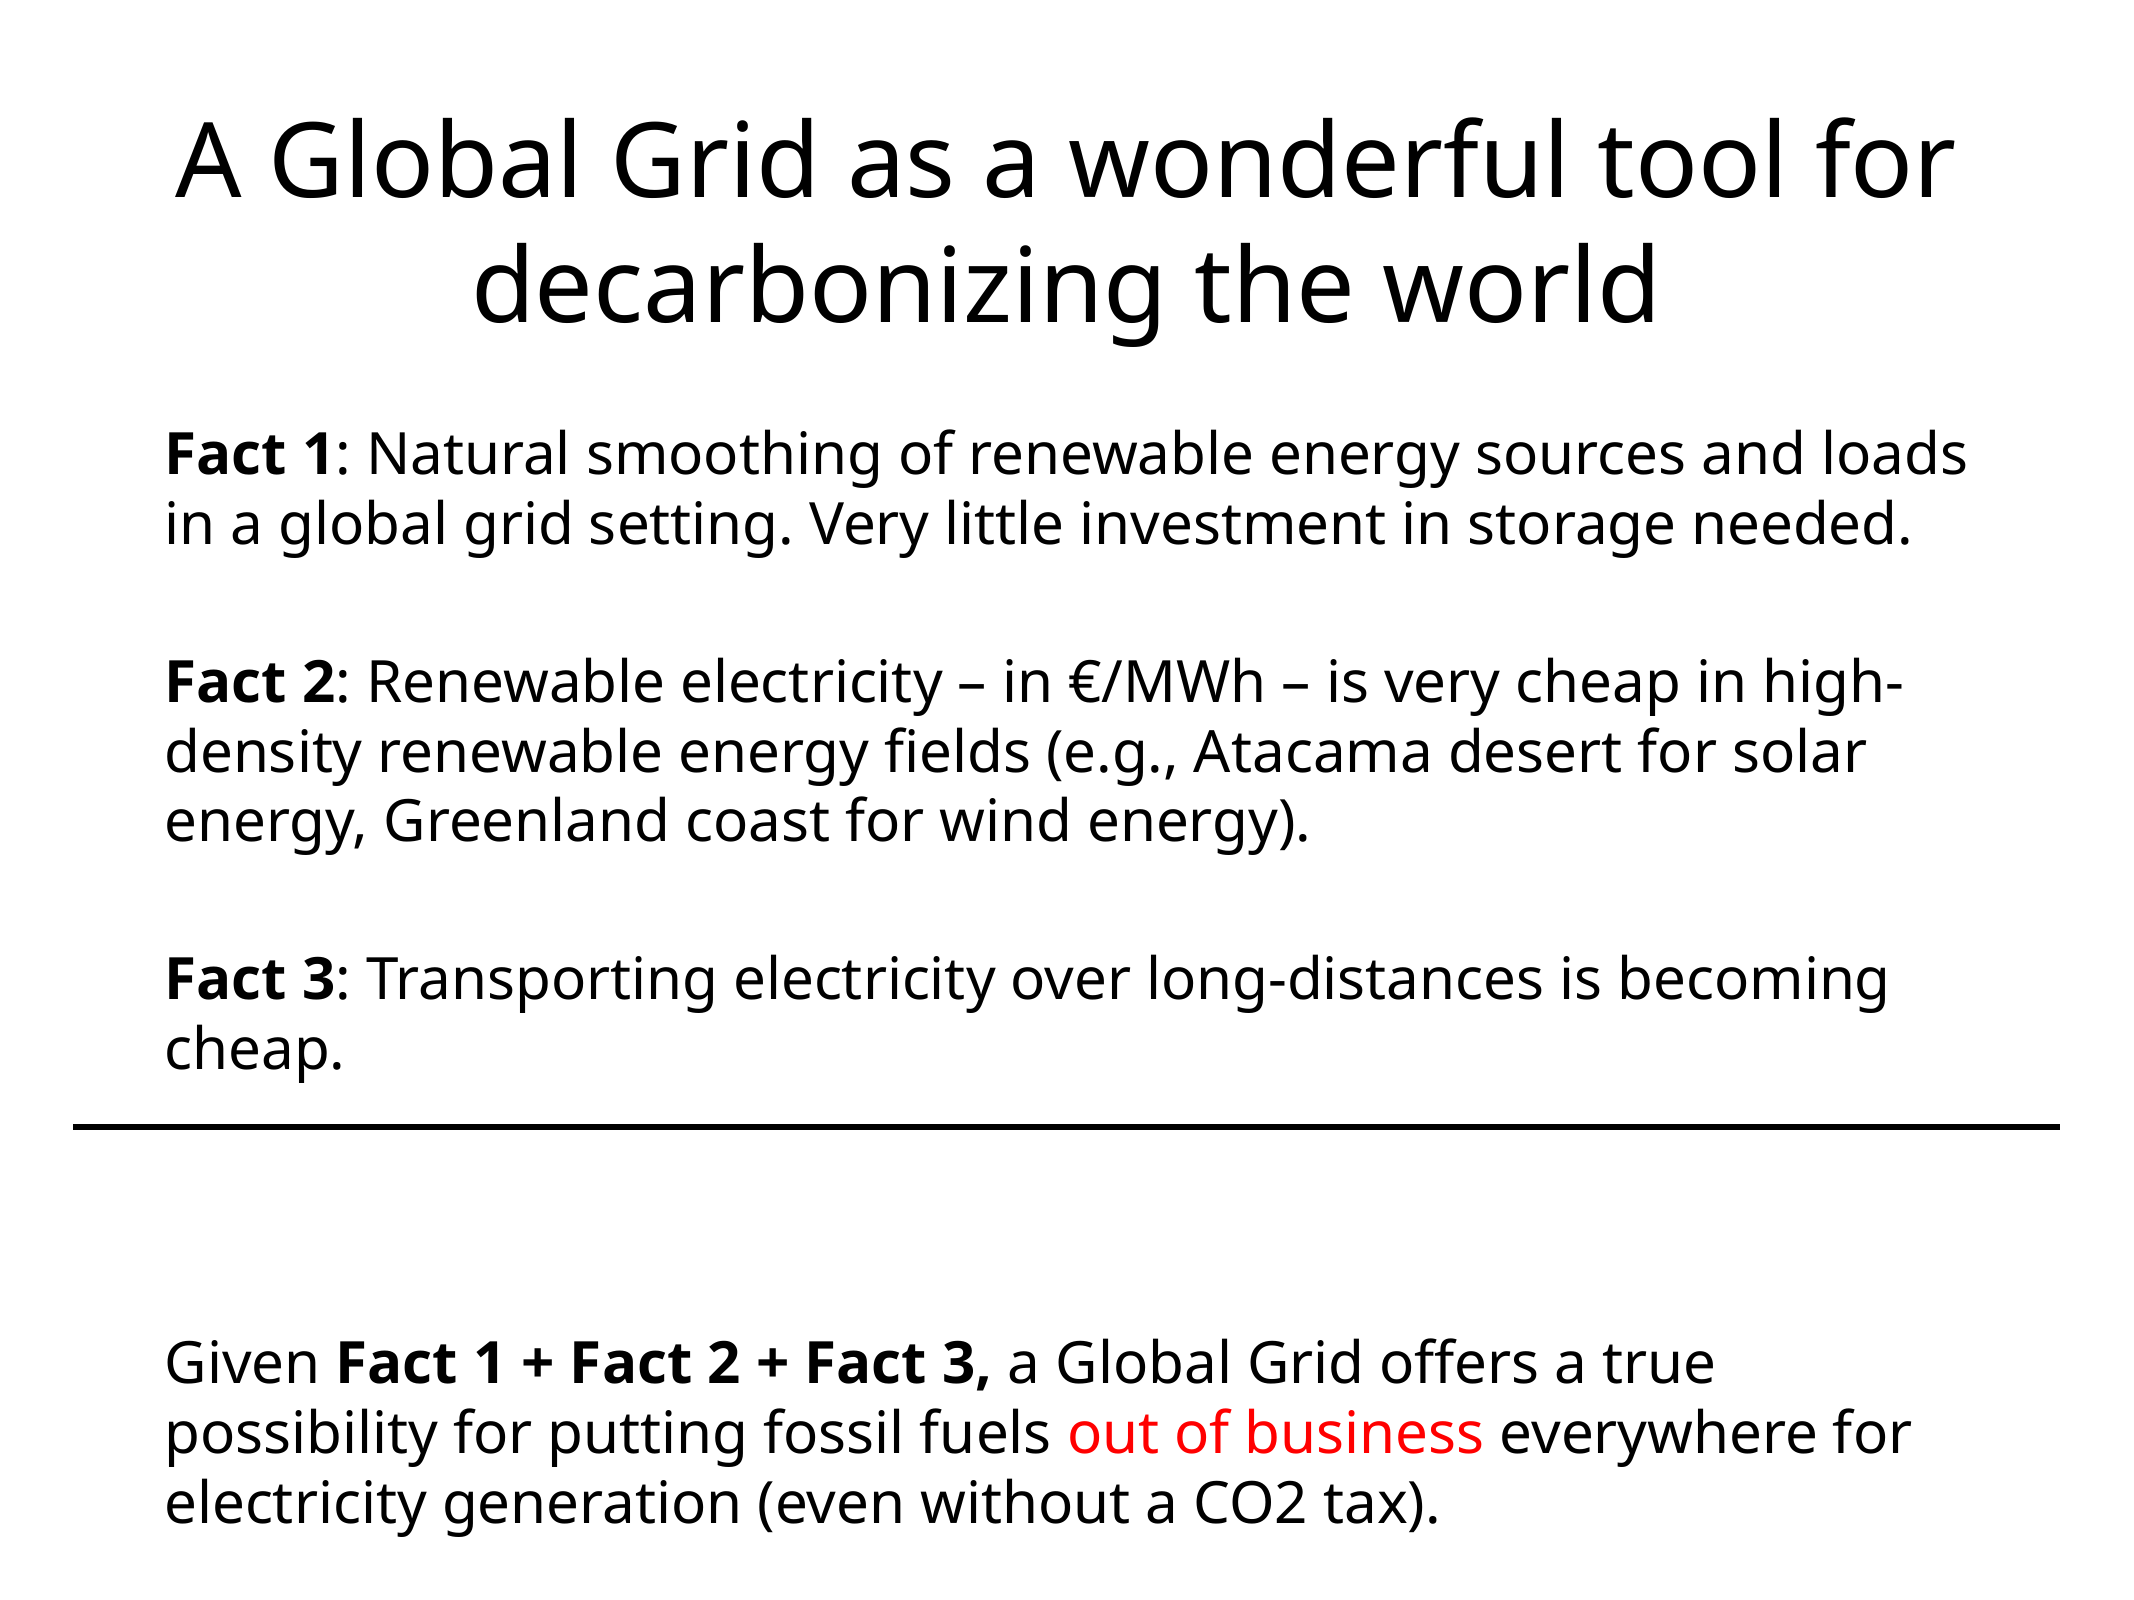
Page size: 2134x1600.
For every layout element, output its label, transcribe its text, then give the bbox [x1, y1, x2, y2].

list Fact 1: Natural smoothing of renewable energy sources and loads in a global grid setting. Very little investment in storage needed. Fact 2: Renewable electricity – in €/MWh – is very cheap in high-density renewable energy fields (e.g., Atacama desert for solar energy, Greenland coast for wind energy). Fact 3: Transporting electricity over long-distances is becoming cheap. Given Fact 1 + Fact 2 + Fact 3, a Global Grid offers a true possibility for putting fossil fuels out of business everywhere for electricity generation (even without a CO2 tax). [155, 397, 1978, 1124]
list Fact 1: Natural smoothing of renewable energy sources and loads in a global grid setting. Very little investment in storage needed. Fact 2: Renewable electricity – in €/MWh – is very cheap in high-density renewable energy fields (e.g., Atacama desert for solar energy, Greenland coast for wind energy). Fact 3: Transporting electricity over long-distances is becoming cheap. Given Fact 1 + Fact 2 + Fact 3, a Global Grid offers a true possibility for putting fossil fuels out of business everywhere for electricity generation (even without a CO2 tax). [155, 1130, 1978, 1555]
title A Global Grid as a wonderful tool for decarbonizing the world [155, 41, 1978, 397]
